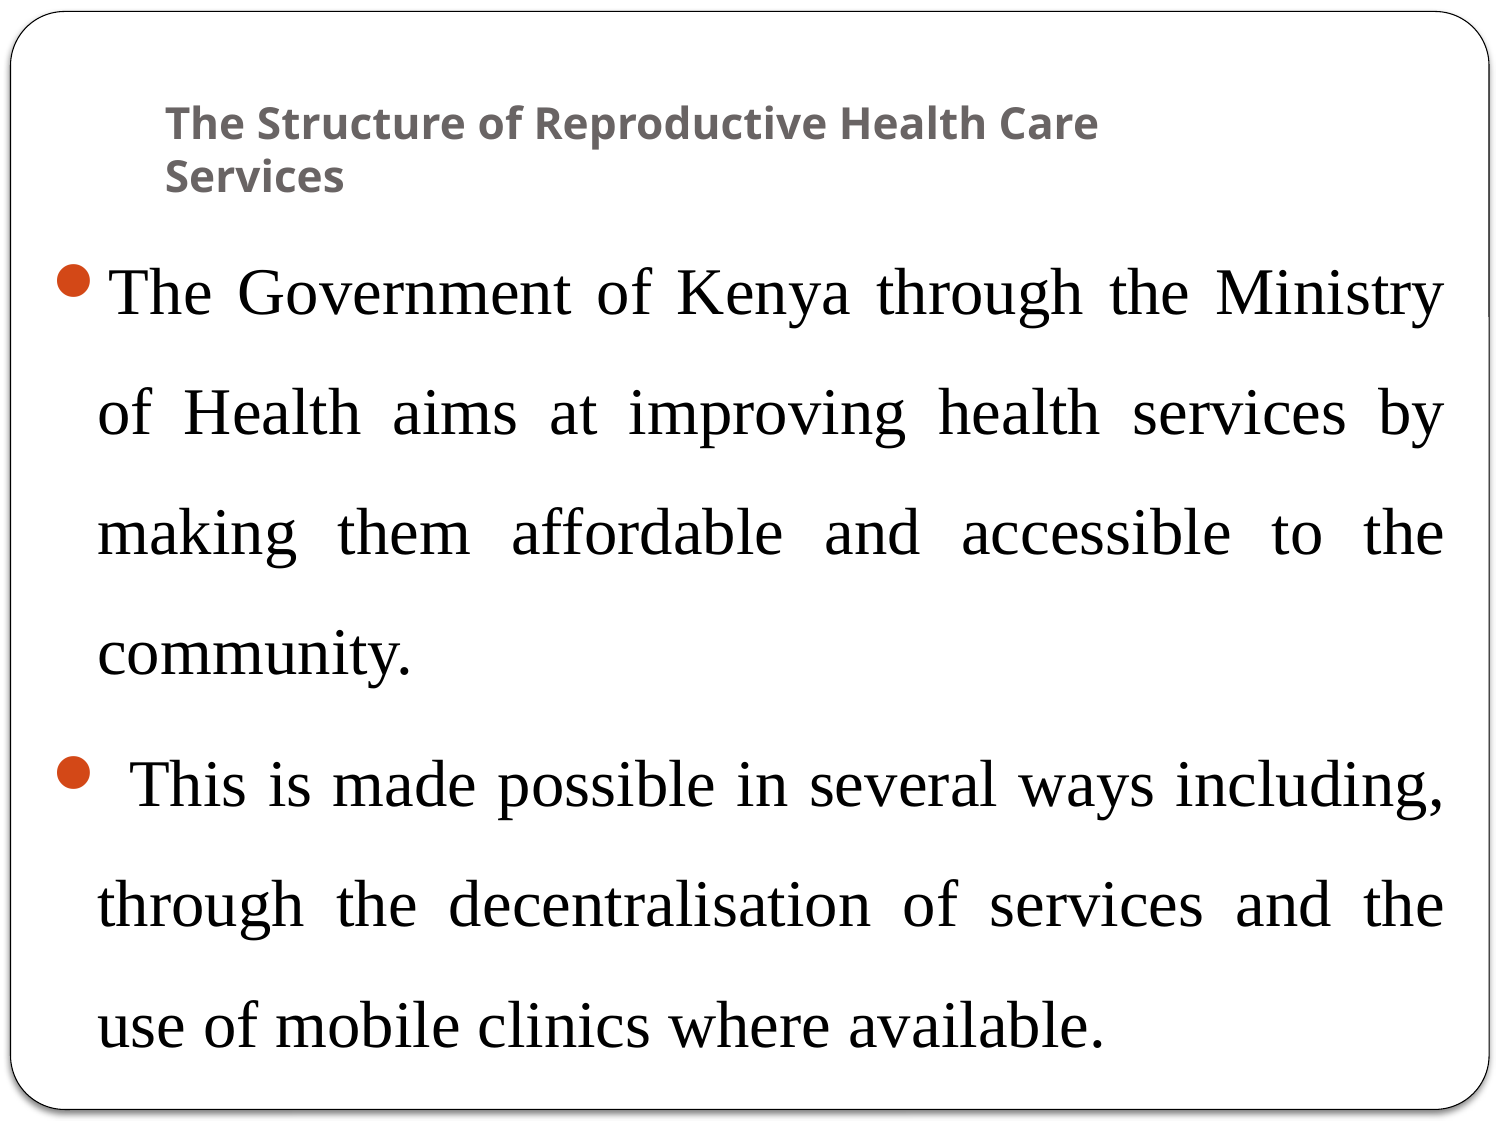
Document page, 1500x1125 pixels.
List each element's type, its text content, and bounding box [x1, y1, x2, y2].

list The Government of Kenya through the Ministry of Health aims at improving health services by making them affordable and accessible to the community. This is made possible in several ways including, through the decentralisation of services and the use of mobile clinics where available. [37, 200, 1463, 1088]
title The Structure of Reproductive Health Care Services [150, 87, 1425, 200]
